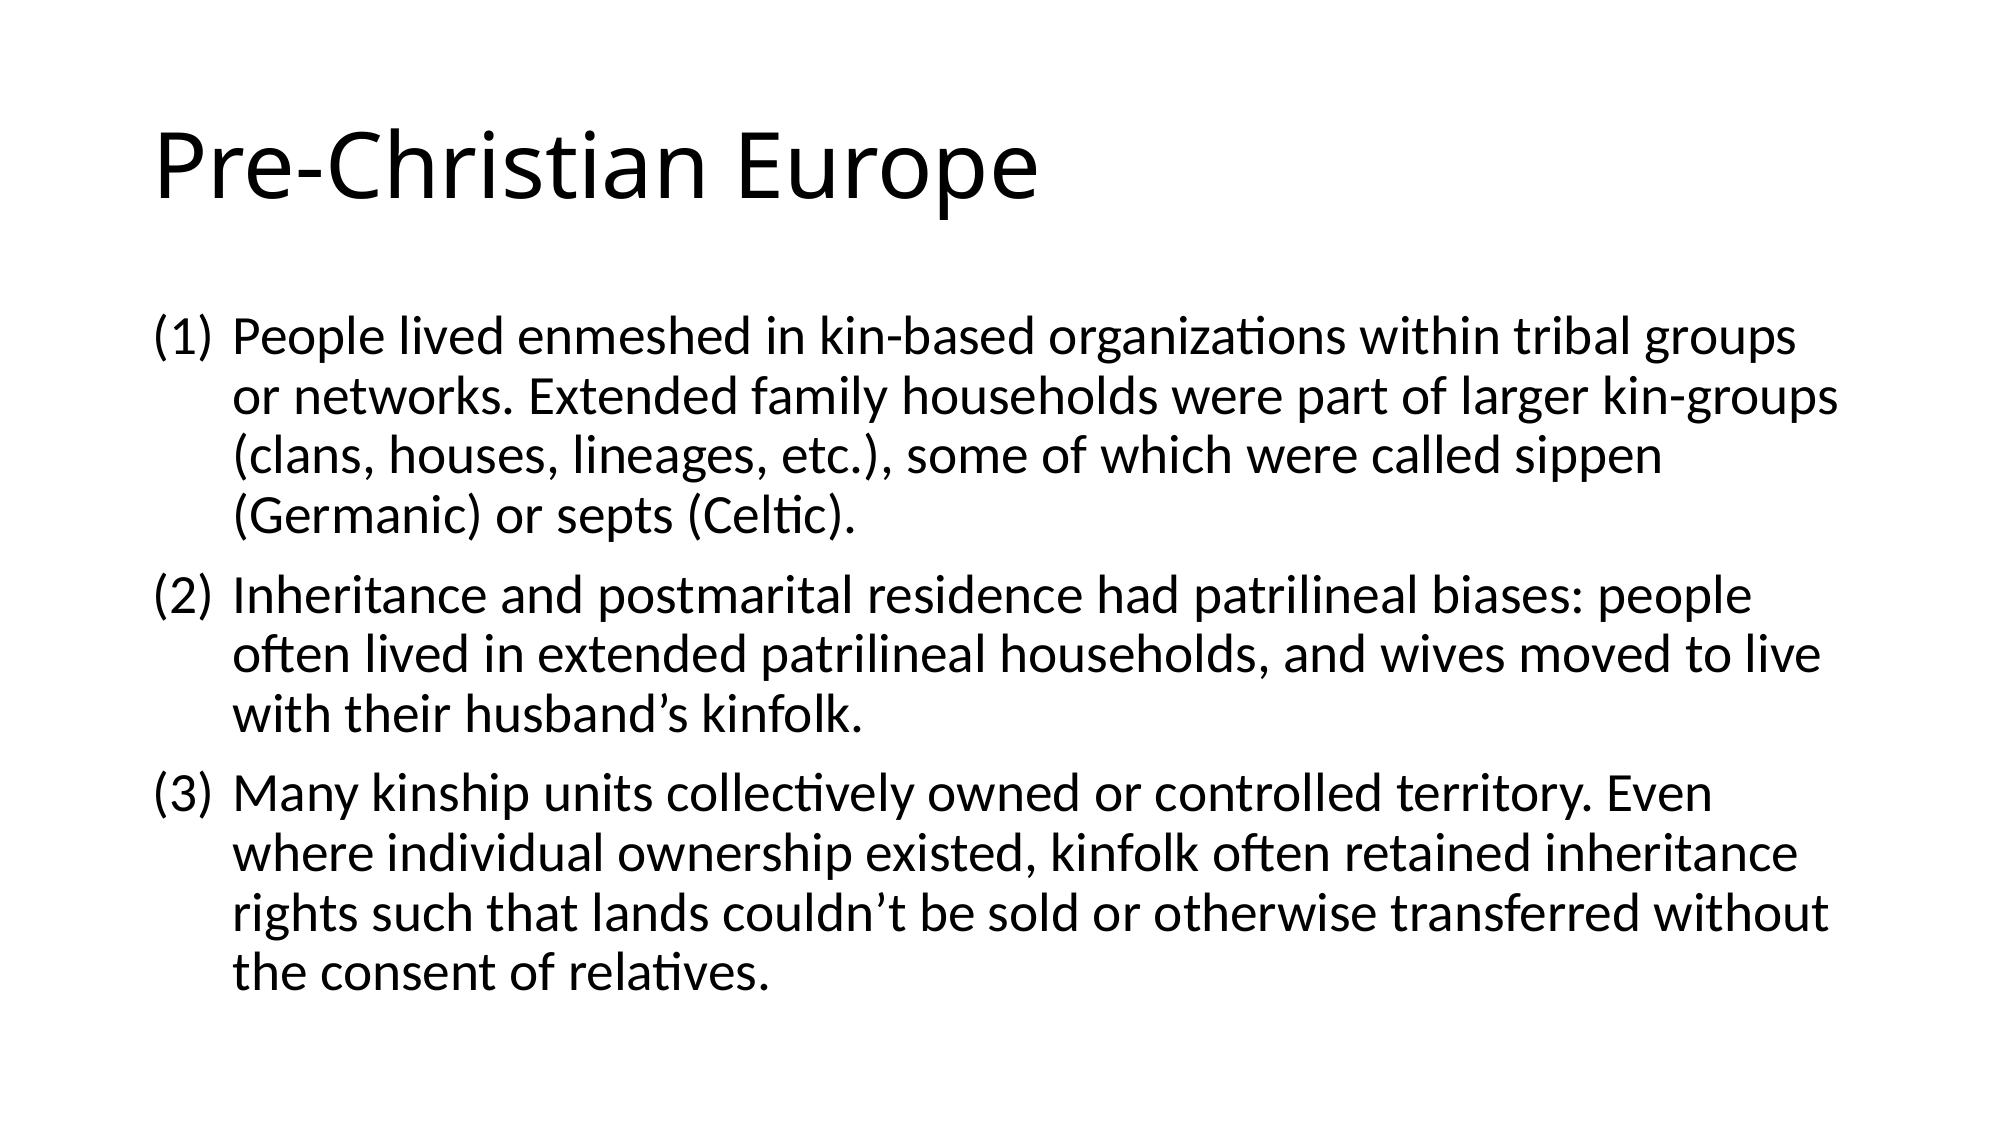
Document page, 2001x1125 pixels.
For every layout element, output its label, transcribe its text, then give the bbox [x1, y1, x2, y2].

title Pre-Christian Europe [137, 59, 1863, 278]
list People lived enmeshed in kin-based organizations within tribal groups or networks. Extended family households were part of larger kin-groups (clans, houses, lineages, etc.), some of which were called sippen (Germanic) or septs (Celtic). Inheritance and postmarital residence had patrilineal biases: people often lived in extended patrilineal households, and wives moved to live with their husband’s kinfolk. Many kinship units collectively owned or controlled territory. Even where individual ownership existed, kinfolk often retained inheritance rights such that lands couldn’t be sold or otherwise transferred without the consent of relatives. [137, 299, 1863, 1014]
